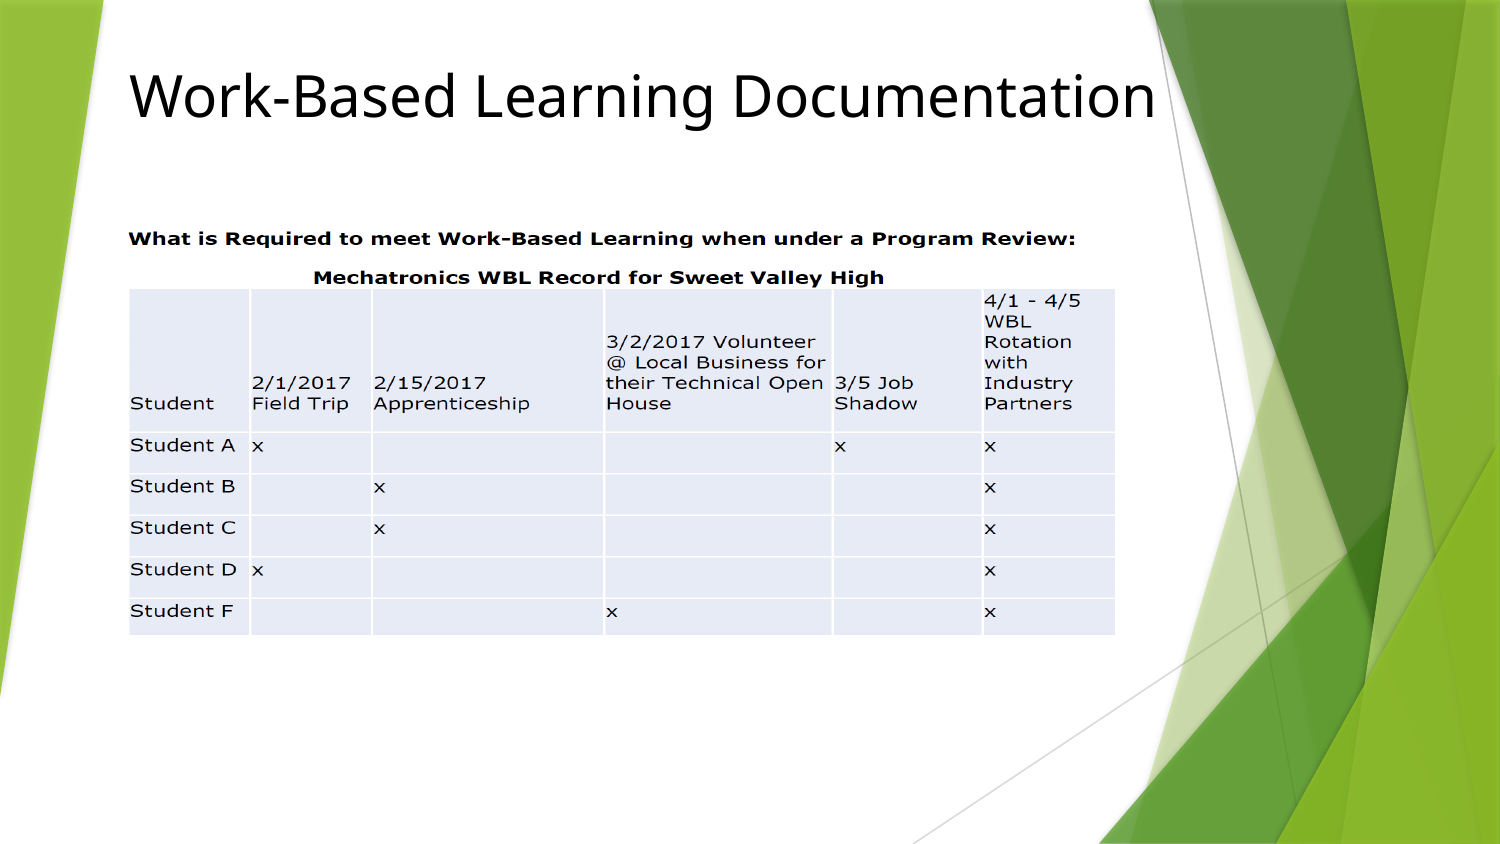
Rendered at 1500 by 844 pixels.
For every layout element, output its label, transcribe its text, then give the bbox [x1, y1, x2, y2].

text_box Work-Based Learning Documentation [114, 52, 1266, 172]
picture [92, 225, 1135, 636]
